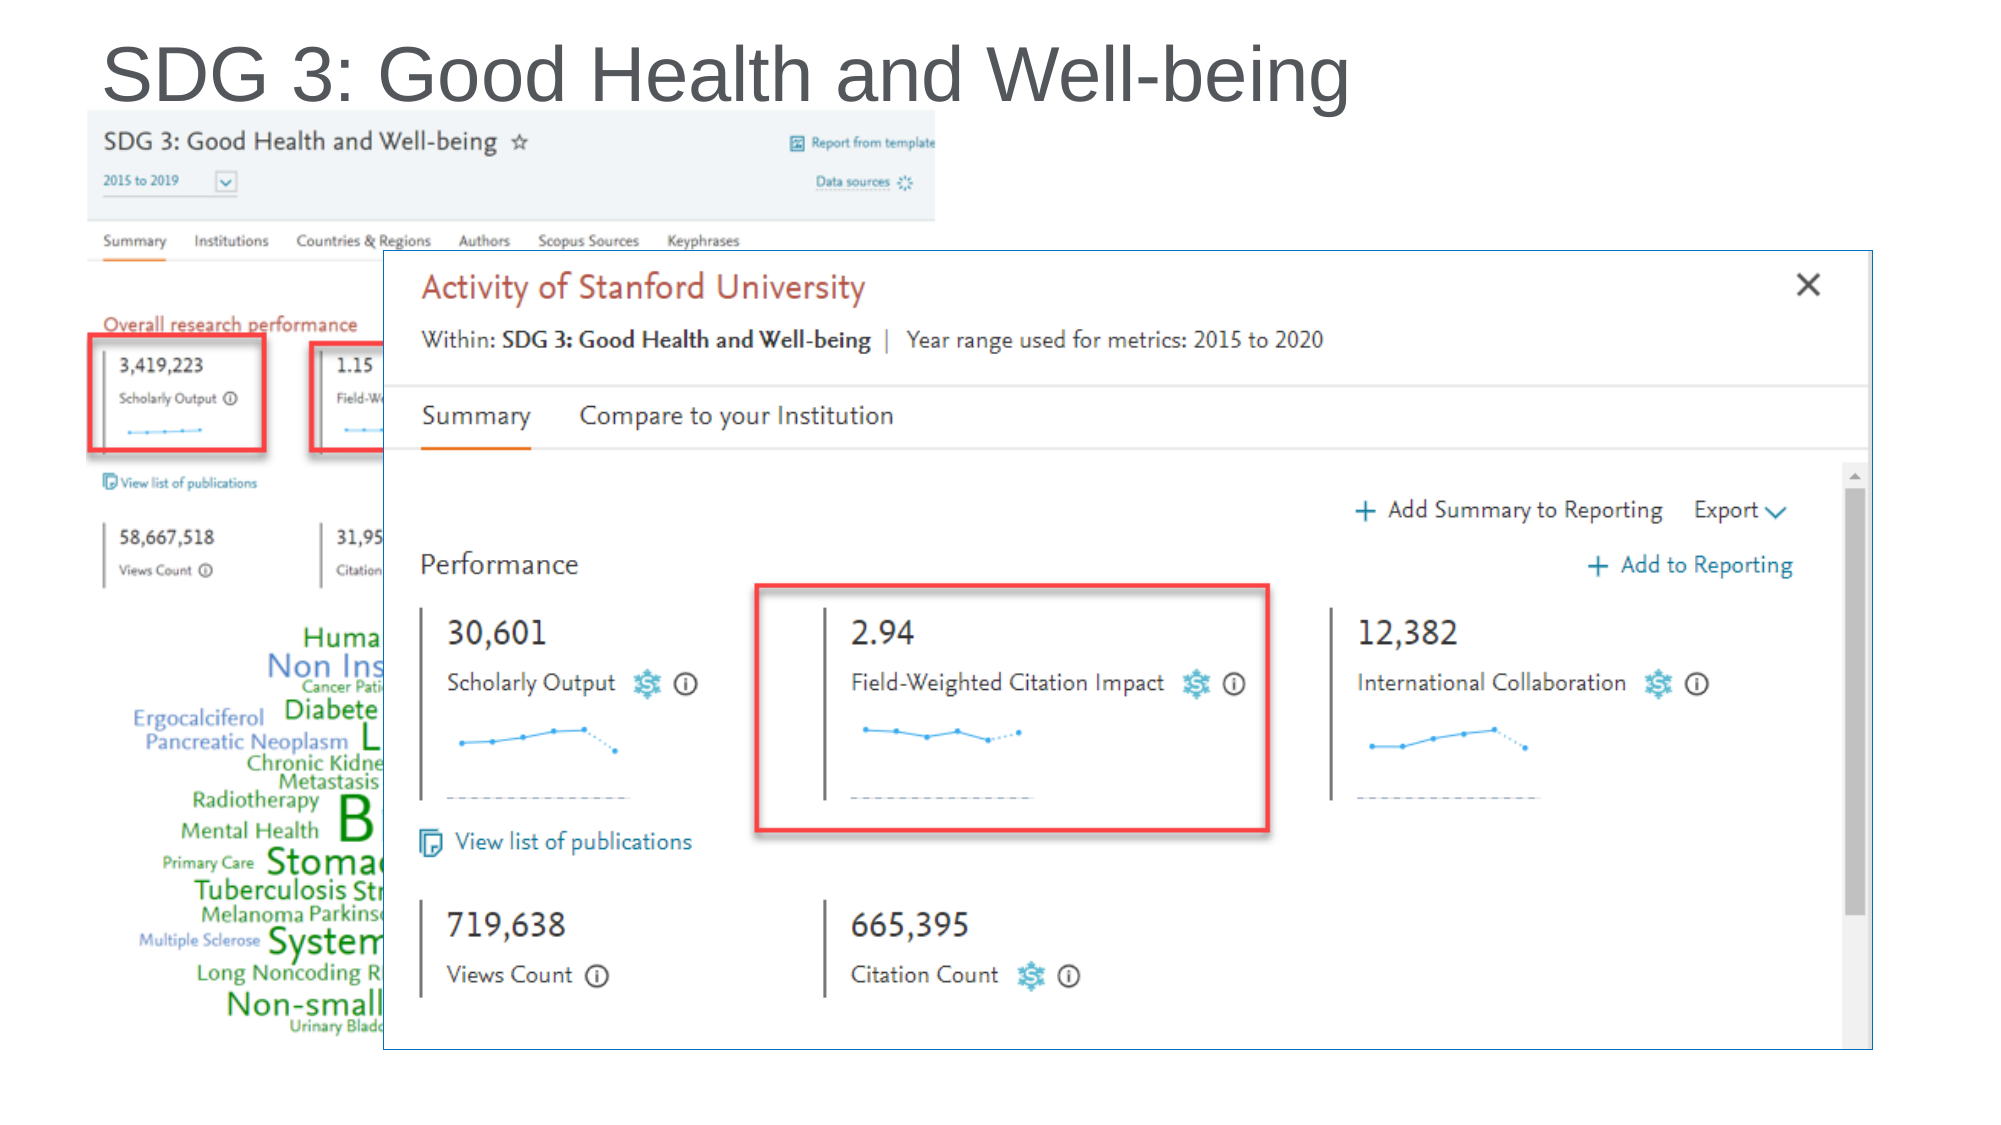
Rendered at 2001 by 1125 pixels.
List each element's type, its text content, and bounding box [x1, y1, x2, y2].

picture [86, 101, 1873, 1111]
title SDG 3: Good Health and Well-being [86, 75, 1835, 159]
